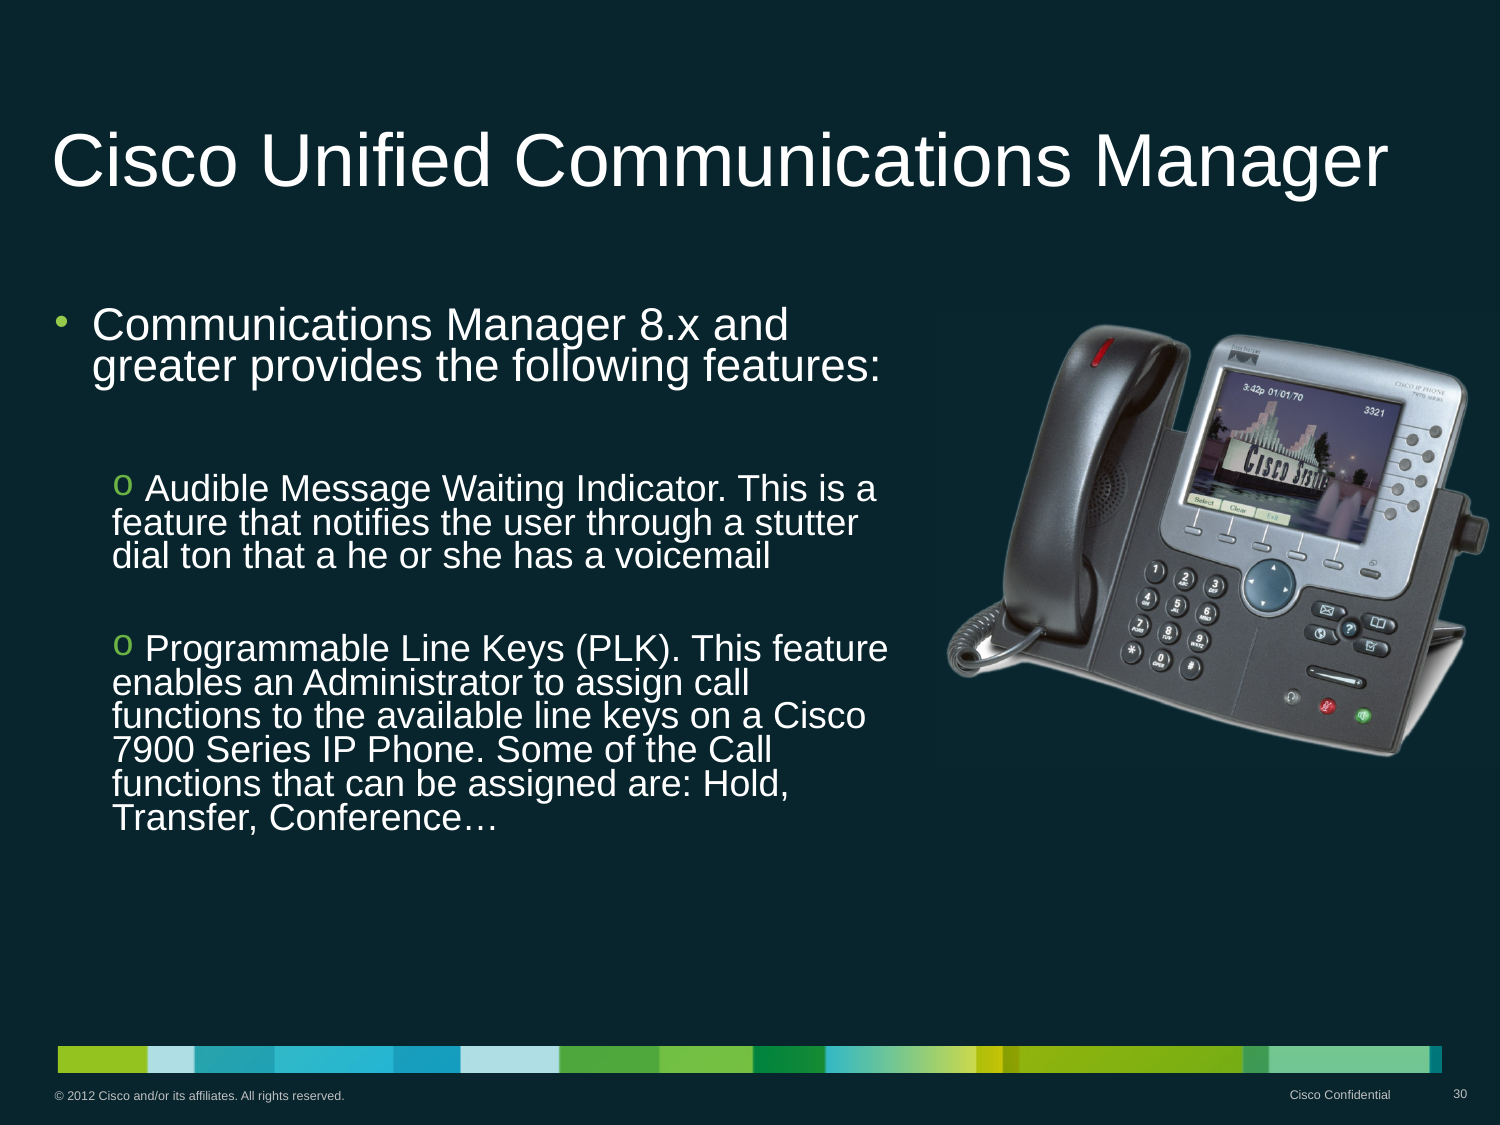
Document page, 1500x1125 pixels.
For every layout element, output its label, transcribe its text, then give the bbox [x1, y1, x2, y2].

picture [934, 312, 1500, 769]
list Communications Manager 8.x and greater provides the following features: Audible Message Waiting Indicator. This is a feature that notifies the user through a stutter dial ton that a he or she has a voicemail Programmable Line Keys (PLK). This feature enables an Administrator to assign call functions to the available line keys on a Cisco 7900 Series IP Phone. Some of the Call functions that can be assigned are: Hold, Transfer, Conference… [39, 300, 914, 994]
picture [57, 1046, 1442, 1073]
title Cisco Unified Communications Manager [37, 35, 1447, 209]
